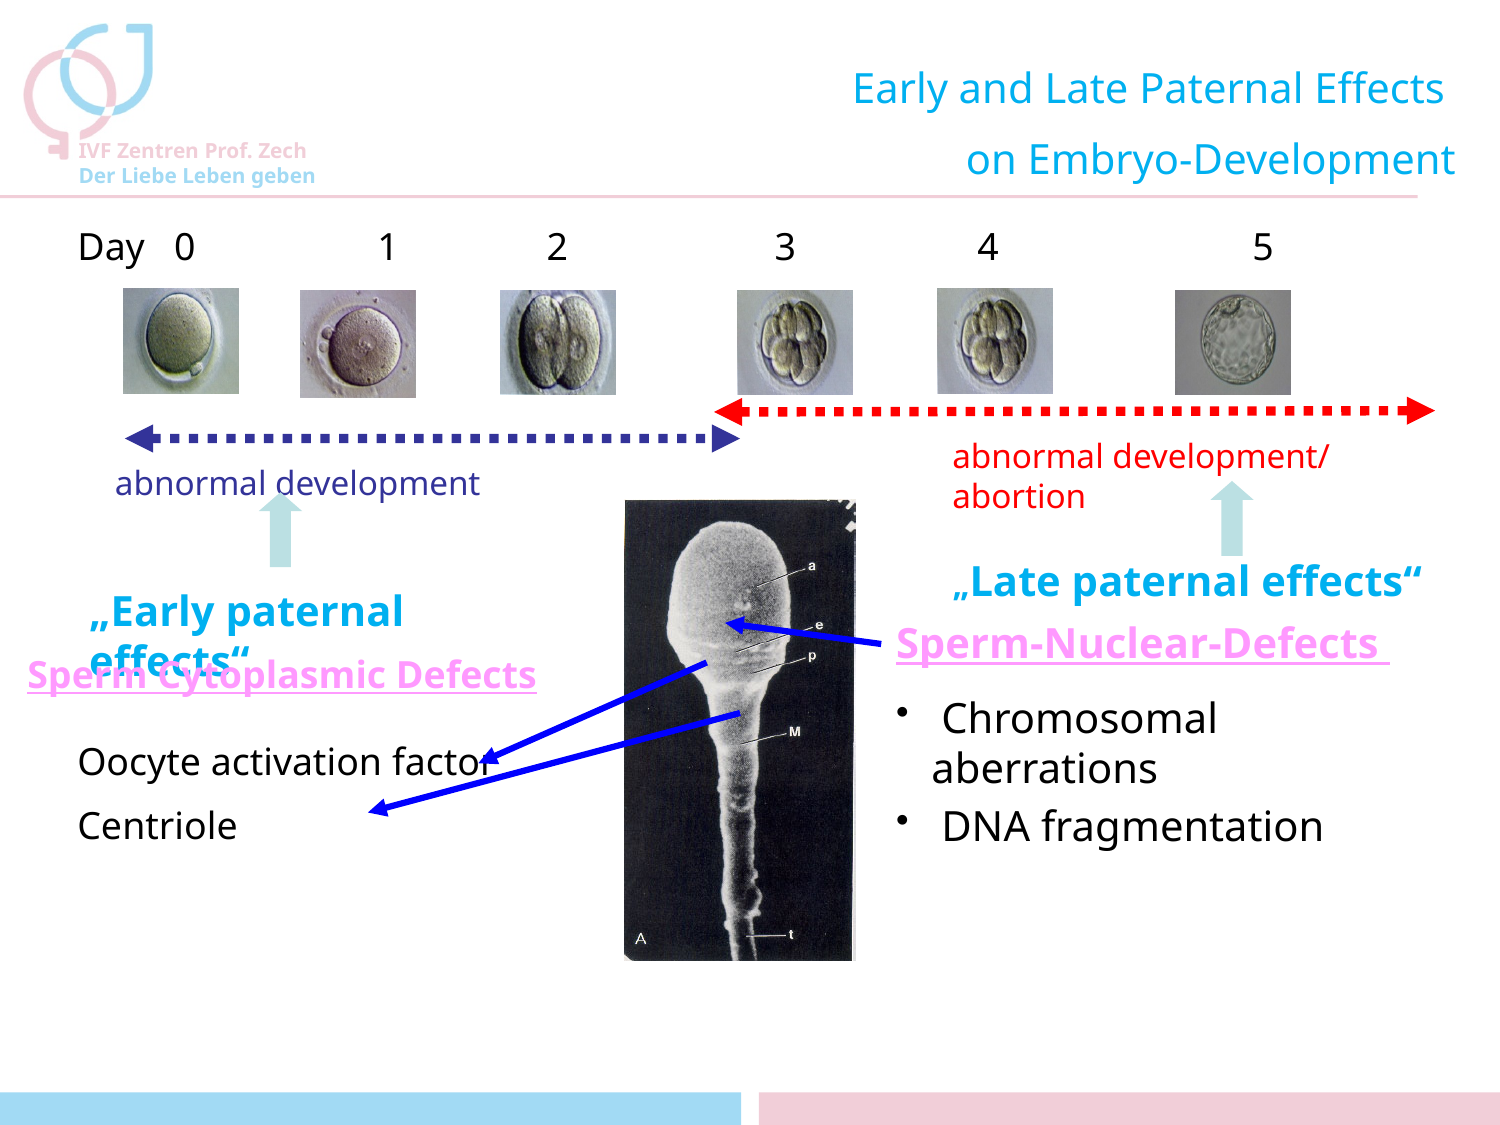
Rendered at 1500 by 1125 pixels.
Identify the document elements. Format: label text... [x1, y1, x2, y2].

text_box Chromosomal aberrations DNA fragmentation [881, 684, 1436, 858]
text_box Sperm-Nuclear-Defects [881, 609, 1485, 675]
text_box [725, 432, 741, 445]
text_box abnormal development/ abortion [937, 428, 1459, 523]
text_box [367, 745, 619, 816]
text_box abnormal development [100, 454, 559, 510]
picture [737, 290, 853, 396]
text_box [714, 405, 727, 419]
text_box Oocyte activation factor Centriole [62, 730, 594, 926]
text_box [260, 493, 301, 567]
text_box „Late paternal effects“ [937, 546, 1500, 612]
text_box Early and Late Paternal Effects on Embryo-Development [194, 54, 1471, 191]
picture [499, 290, 616, 396]
picture [123, 288, 240, 394]
text_box Sperm Cytoplasmic Defects [12, 643, 560, 704]
text_box „Early paternal effects“ [74, 577, 559, 643]
text_box [1222, 523, 1242, 556]
picture [624, 499, 856, 961]
picture [1174, 290, 1291, 396]
picture [937, 288, 1053, 394]
picture [299, 290, 416, 398]
text_box [124, 432, 138, 445]
text_box [1422, 404, 1436, 417]
picture [23, 23, 153, 160]
text_box Day 0 1 2 3 4 5 [62, 202, 1471, 278]
text_box [478, 701, 619, 764]
